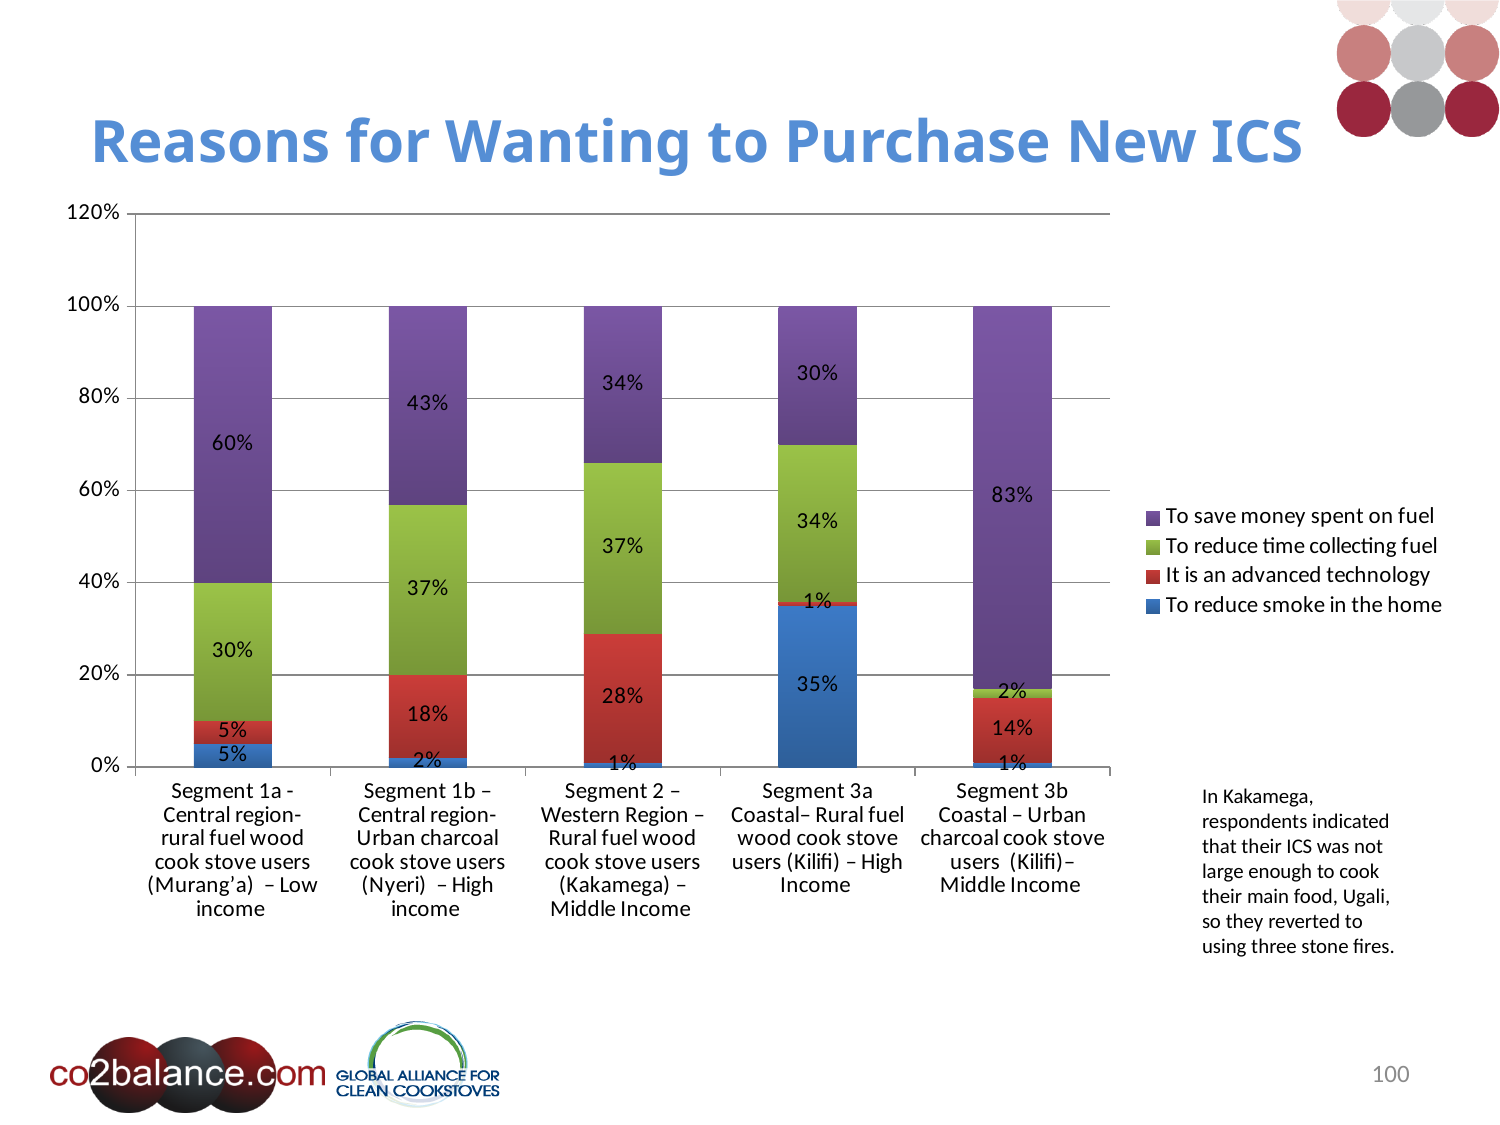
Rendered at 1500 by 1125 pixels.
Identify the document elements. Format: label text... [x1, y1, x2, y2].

slide_number 100 [1074, 1042, 1425, 1103]
picture [1335, 0, 1500, 138]
text_box In Kakamega, respondents indicated that their ICS was not large enough to cook their main food, Ugali, so they reverted to using three stone fires. [1187, 946, 1413, 965]
title Reasons for Wanting to Purchase New ICS [75, 45, 1425, 185]
picture [50, 1012, 550, 1125]
chart [37, 187, 1463, 938]
